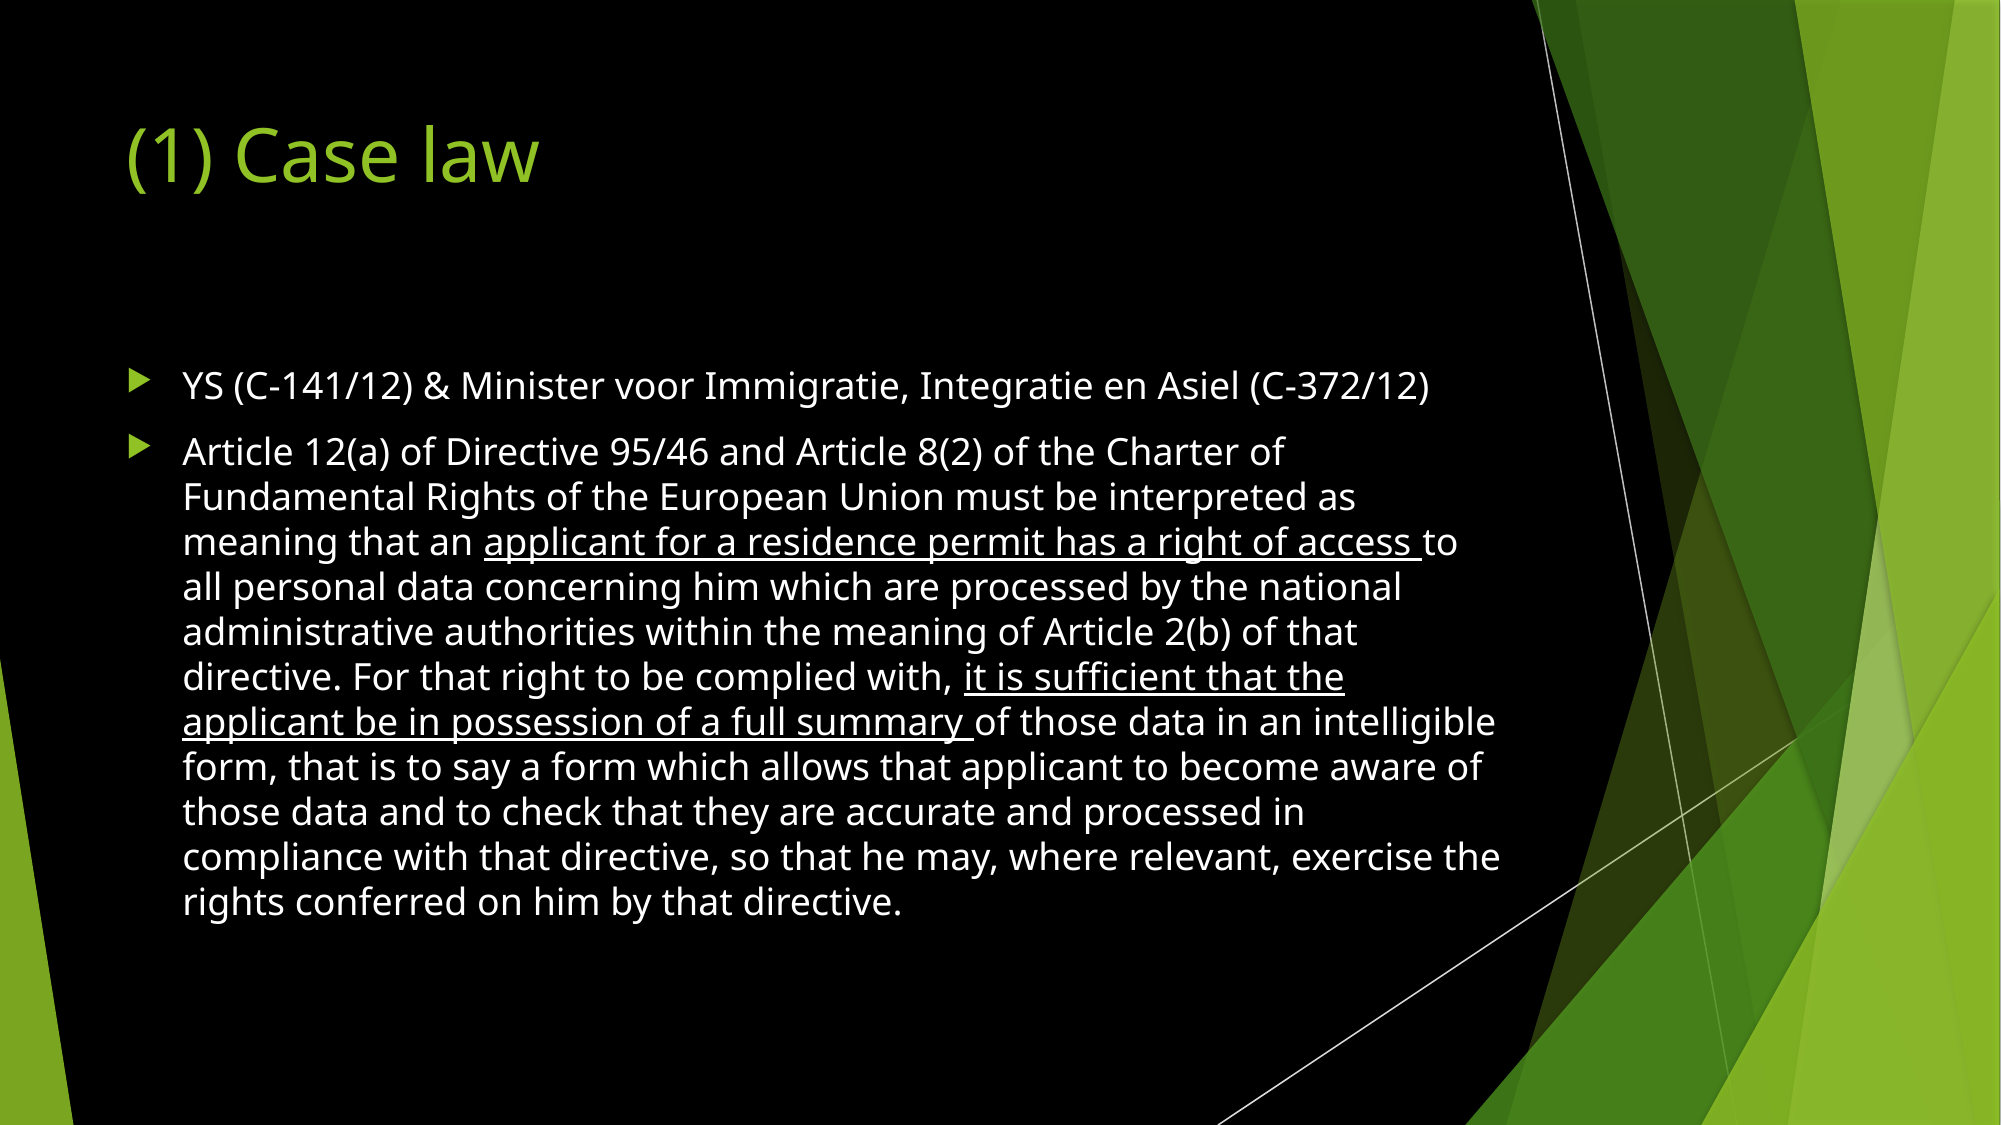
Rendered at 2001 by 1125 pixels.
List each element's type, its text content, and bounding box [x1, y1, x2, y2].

list YS (C‑141/12) & Minister voor Immigratie, Integratie en Asiel (C‑372/12) Article 12(a) of Directive 95/46 and Article 8(2) of the Charter of Fundamental Rights of the European Union must be interpreted as meaning that an applicant for a residence permit has a right of access to all personal data concerning him which are processed by the national administrative authorities within the meaning of Article 2(b) of that directive. For that right to be complied with, it is sufficient that the applicant be in possession of a full summary of those data in an intelligible form, that is to say a form which allows that applicant to become aware of those data and to check that they are accurate and processed in compliance with that directive, so that he may, where relevant, exercise the rights conferred on him by that directive. [111, 354, 1522, 992]
title (1) Case law [111, 99, 1522, 317]
